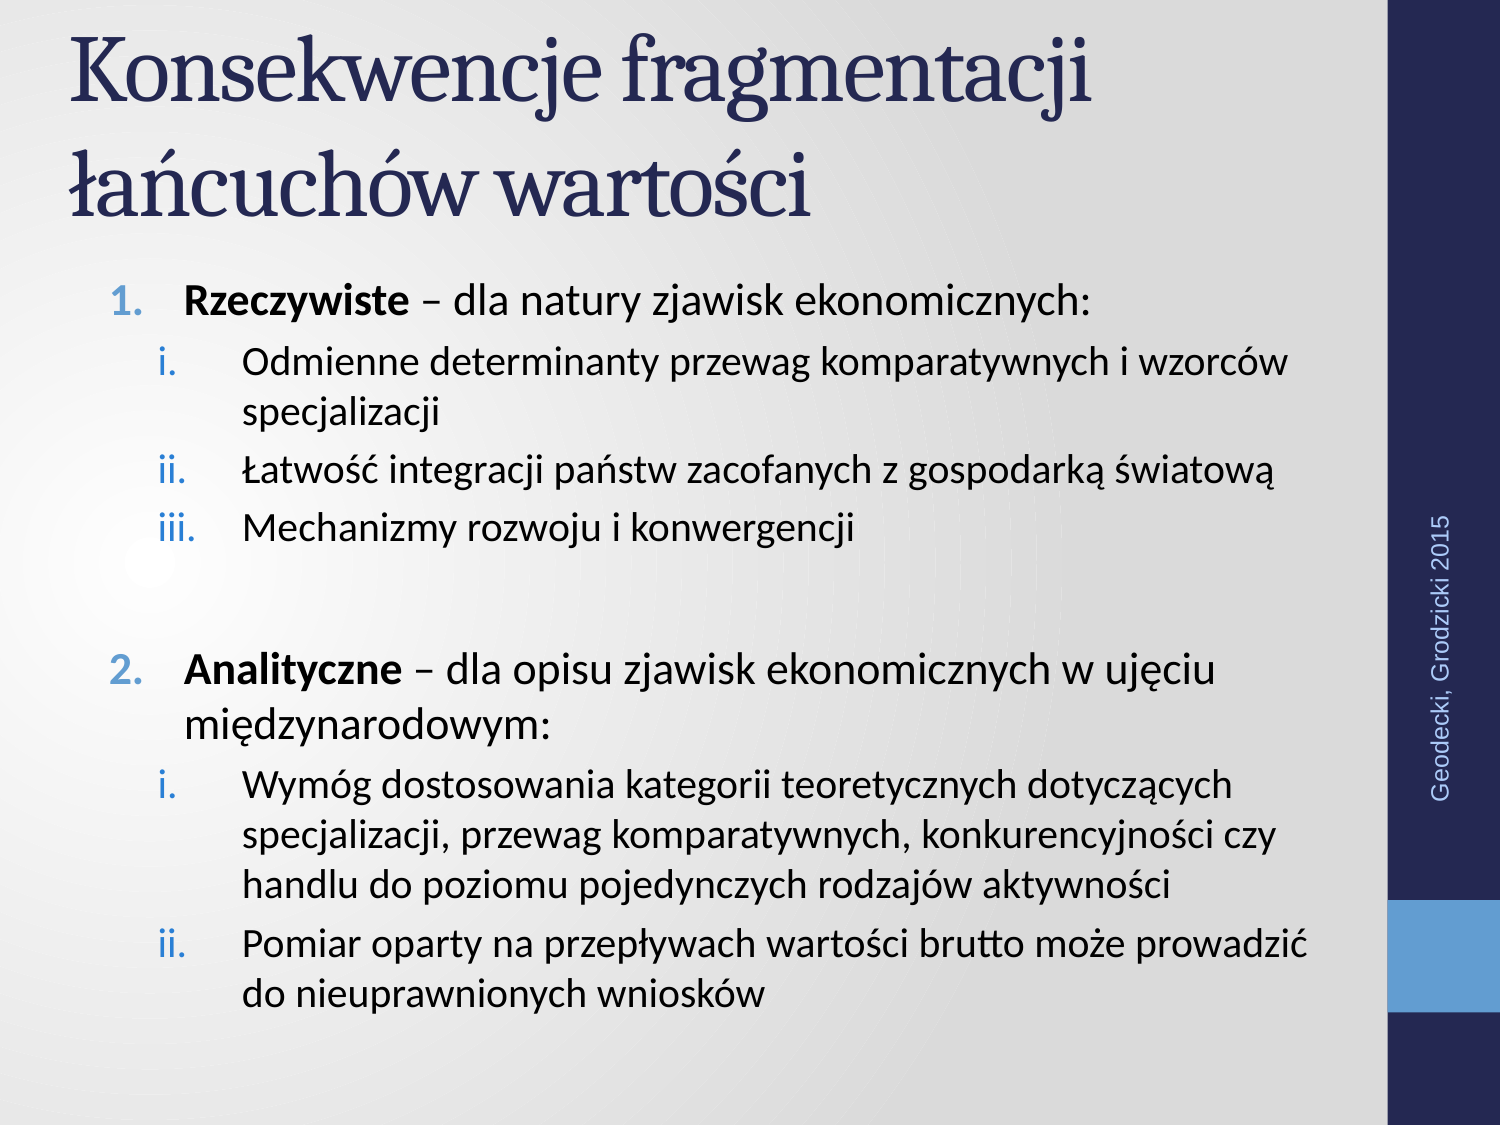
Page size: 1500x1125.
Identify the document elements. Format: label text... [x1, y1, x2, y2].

title Konsekwencje fragmentacji łańcuchów wartości [53, 45, 1365, 197]
footer Geodecki, Grodzicki 2015 [1408, 500, 1469, 889]
list Rzeczywiste – dla natury zjawisk ekonomicznych: Odmienne determinanty przewag komparatywnych i wzorców specjalizacji Łatwość integracji państw zacofanych z gospodarką światową Mechanizmy rozwoju i konwergencji Analityczne – dla opisu zjawisk ekonomicznych w ujęciu międzynarodowym: Wymóg dostosowania kategorii teoretycznych dotyczących specjalizacji, przewag komparatywnych, konkurencyjności czy handlu do poziomu pojedynczych rodzajów aktywności Pomiar oparty na przepływach wartości brutto może prowadzić do nieuprawnionych wniosków [75, 262, 1325, 1050]
